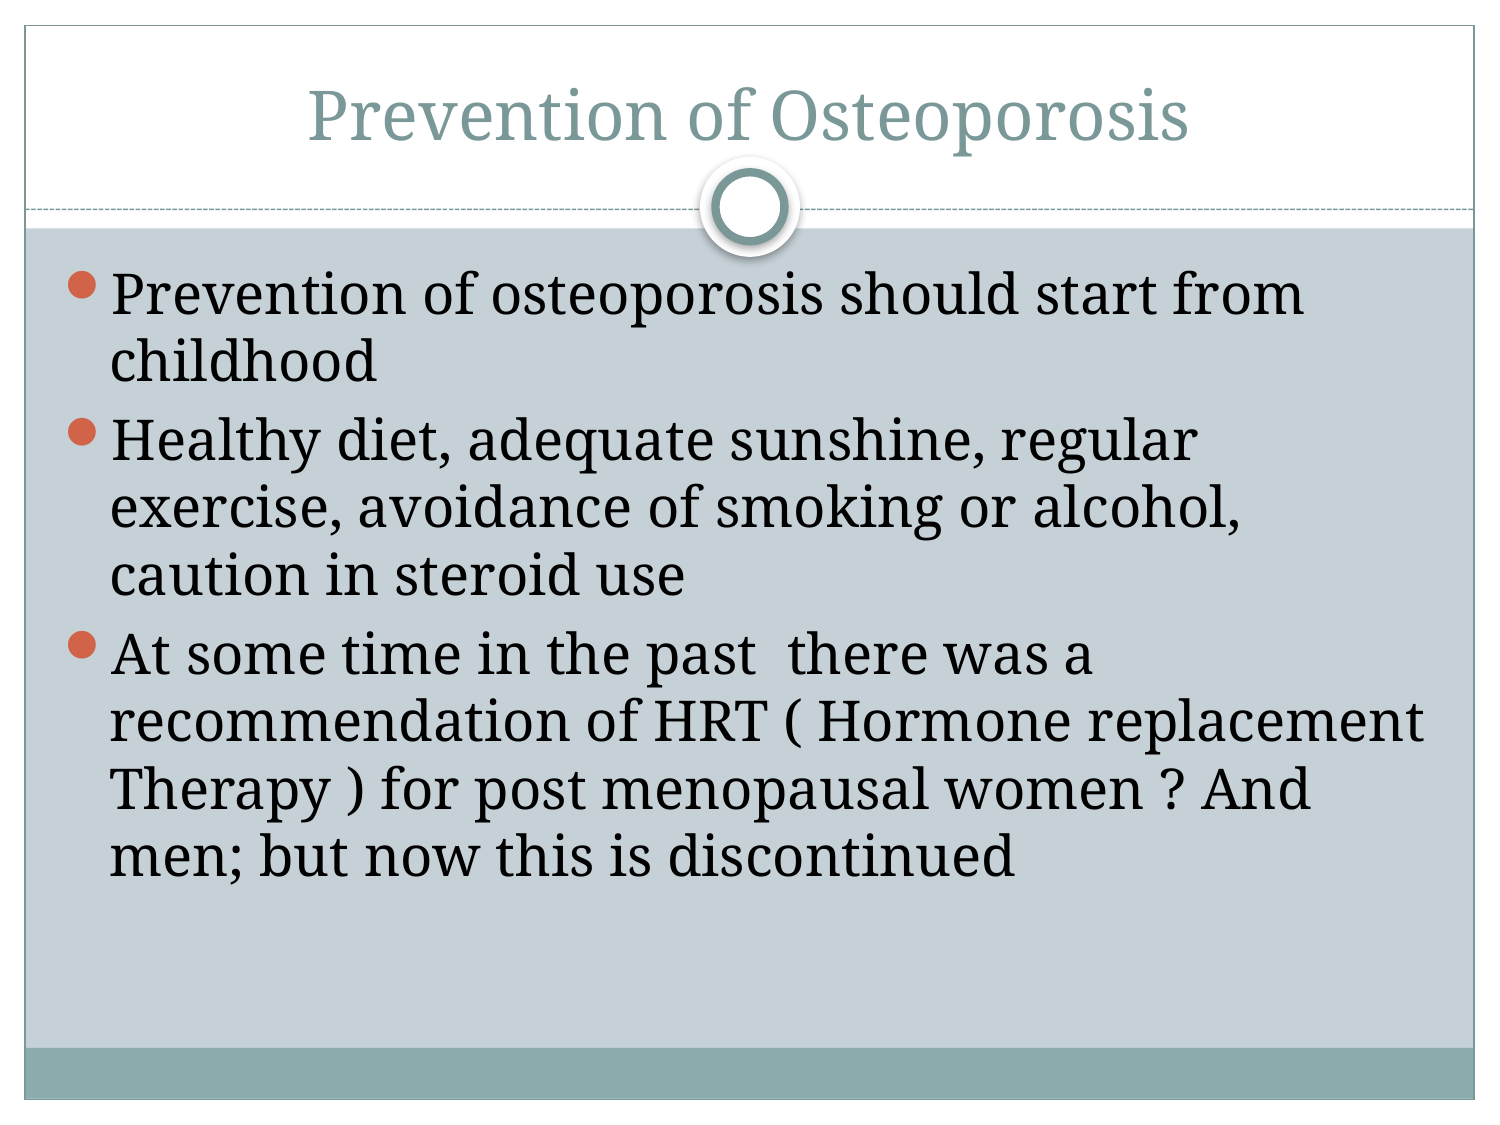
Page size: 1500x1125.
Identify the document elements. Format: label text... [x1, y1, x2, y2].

title Prevention of Osteoporosis [49, 37, 1450, 162]
list Prevention of osteoporosis should start from childhood Healthy diet, adequate sunshine, regular exercise, avoidance of smoking or alcohol, caution in steroid use At some time in the past there was a recommendation of HRT ( Hormone replacement Therapy ) for post menopausal women ? And men; but now this is discontinued [49, 250, 1445, 1001]
